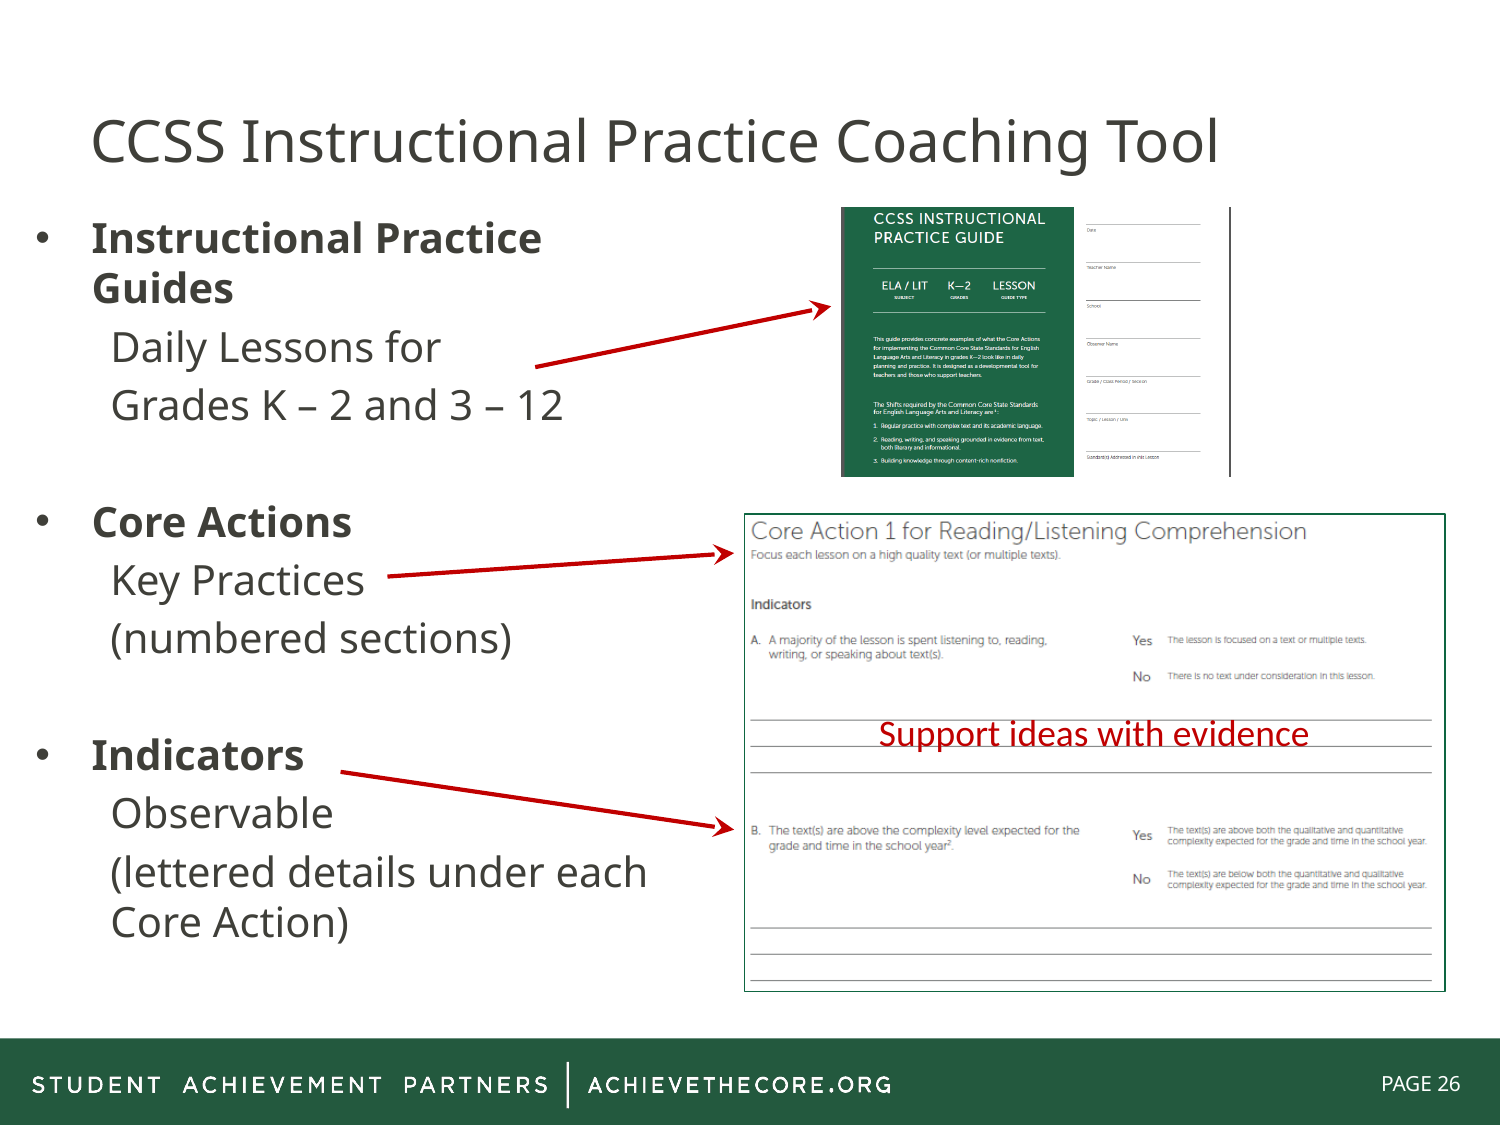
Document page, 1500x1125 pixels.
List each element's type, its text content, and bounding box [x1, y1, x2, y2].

title CCSS Instructional Practice Coaching Tool [75, 45, 1425, 233]
list Instructional Practice Guides Daily Lessons for Grades K – 2 and 3 – 12 Core Actions Key Practices (numbered sections) Indicators Observable (lettered details under each Core Action) [20, 204, 671, 1030]
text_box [340, 771, 735, 830]
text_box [534, 305, 832, 368]
picture [744, 514, 1445, 991]
picture [12, 1055, 911, 1112]
picture [841, 204, 1231, 480]
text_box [387, 552, 735, 577]
